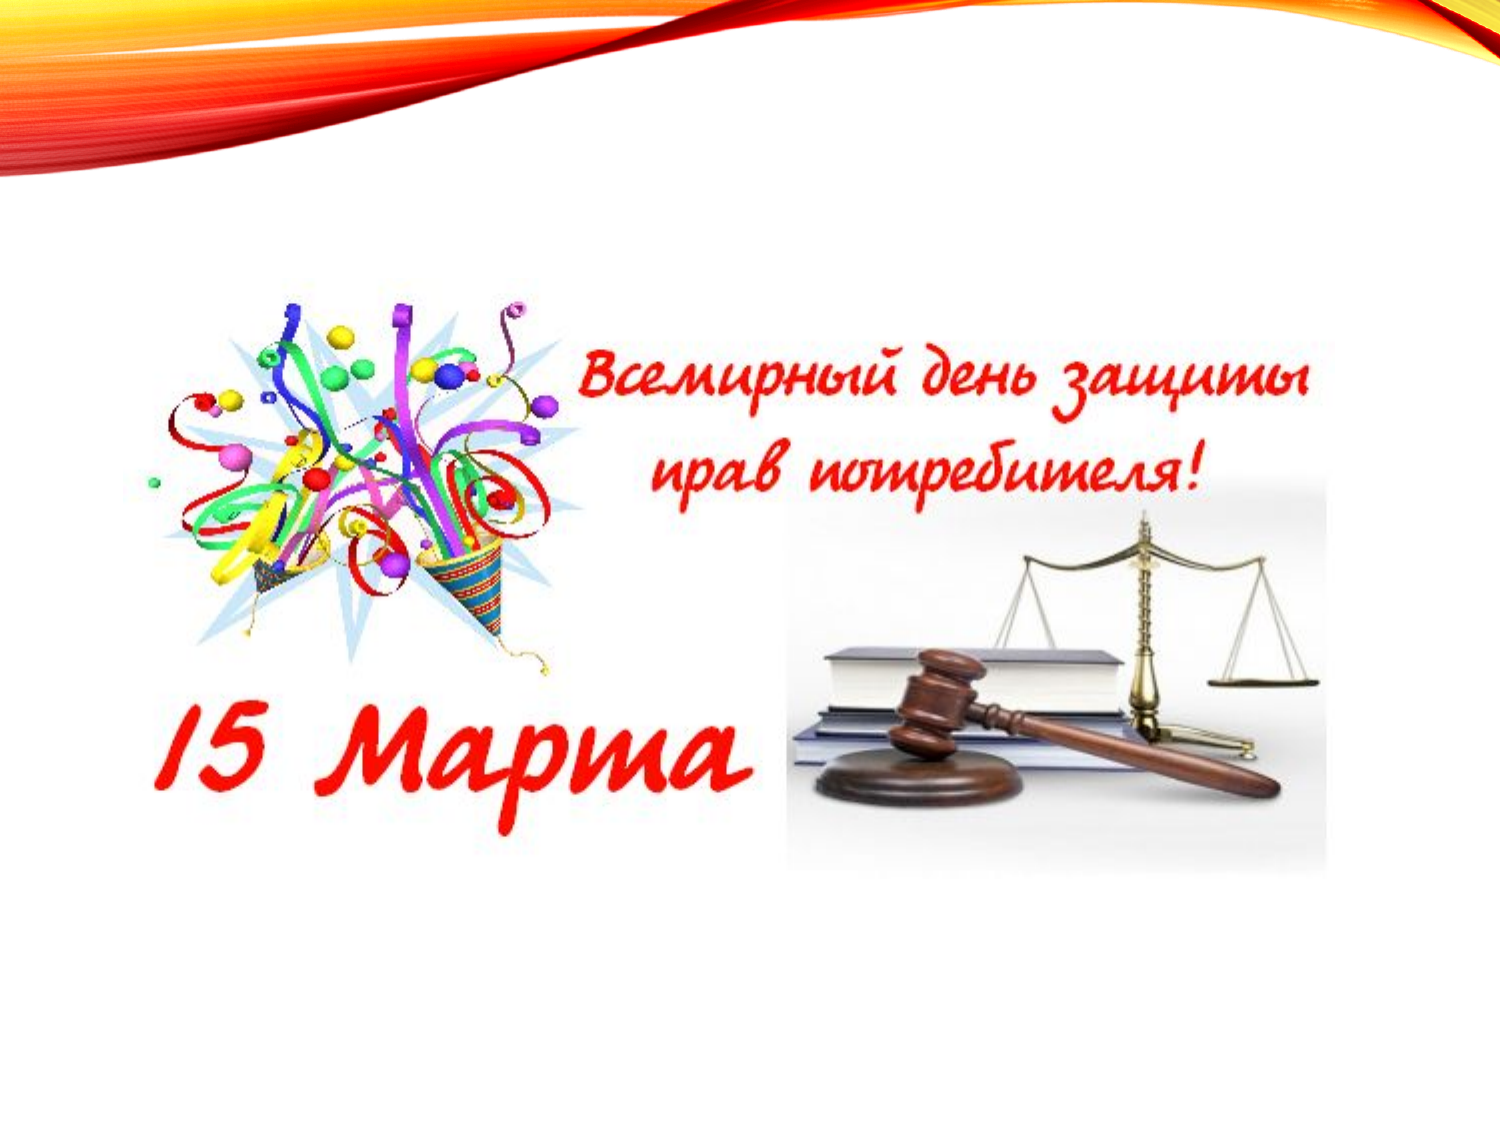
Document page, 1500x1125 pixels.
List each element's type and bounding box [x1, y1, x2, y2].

picture [0, 0, 1500, 178]
picture [123, 278, 1335, 879]
